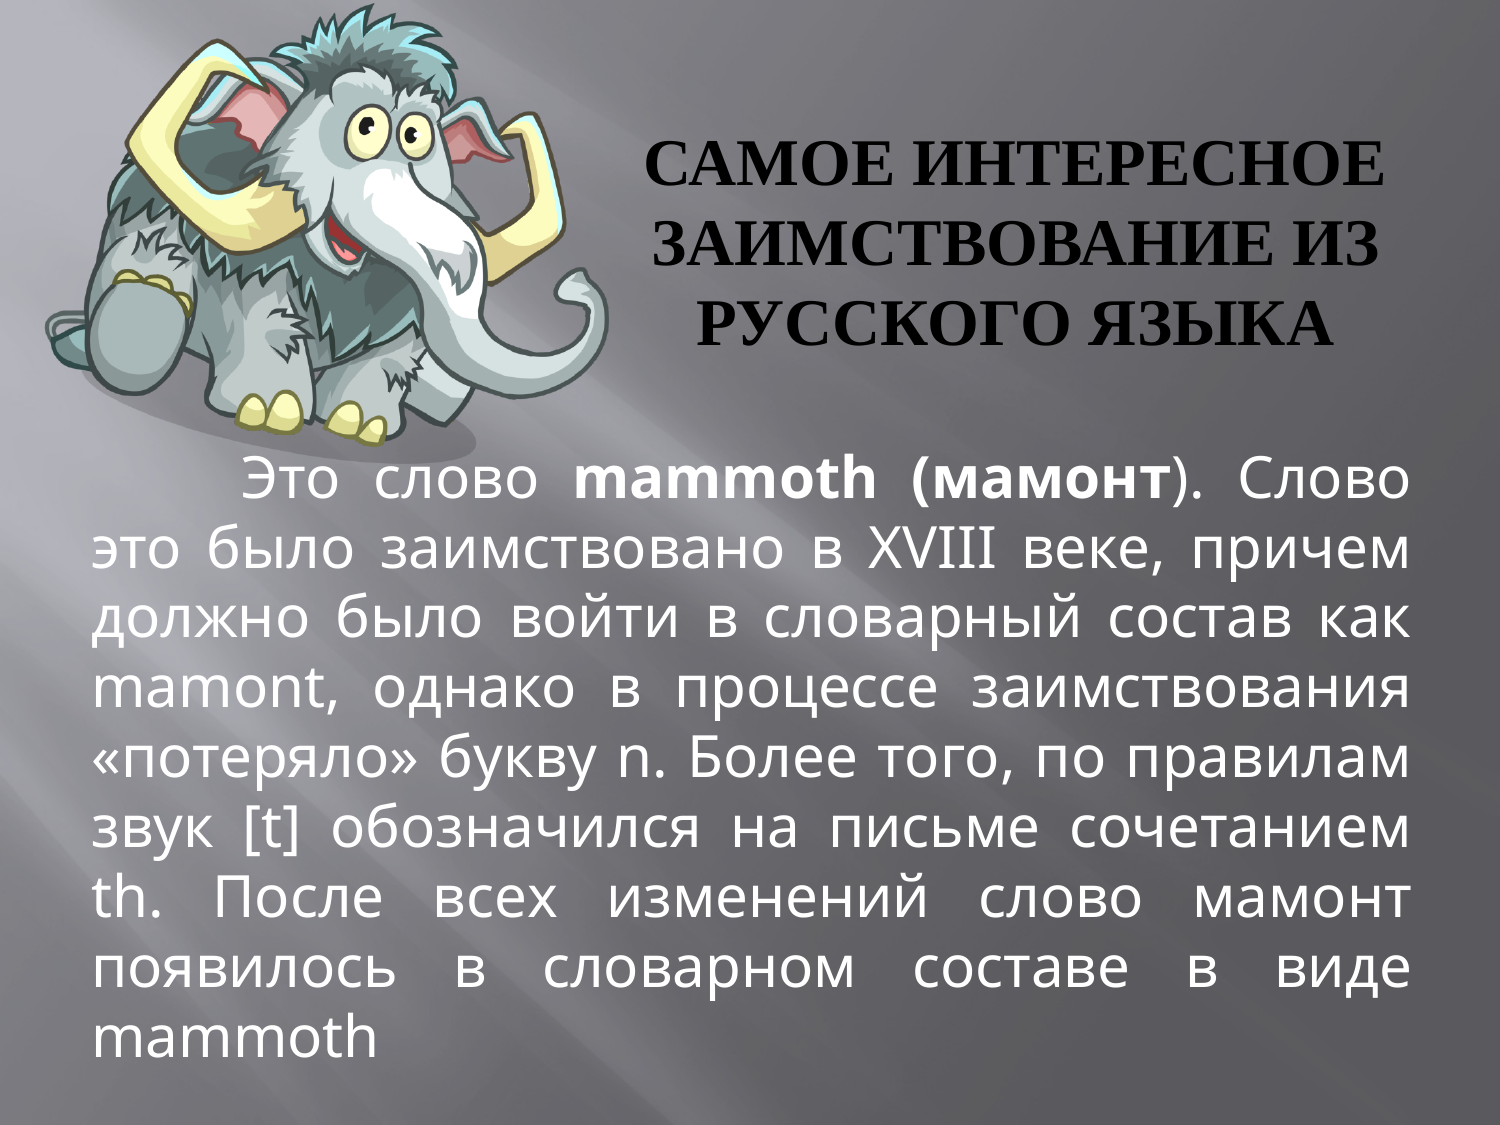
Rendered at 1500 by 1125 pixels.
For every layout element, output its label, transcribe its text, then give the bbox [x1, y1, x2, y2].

list Это слово mammoth (мамонт). Слово это было заимствовано в XVIII веке, причем должно было войти в словарный состав как mamont, однако в процессе заимствования «потеряло» букву n. Более того, по правилам звук [t] обозначился на письме сочетанием th. После всех изменений слово мамонт появилось в словарном составе в виде mammoth [76, 432, 1427, 1083]
title САМОЕ ИНТЕРЕСНОЕ ЗАИМСТВОВАНИЕ ИЗ РУССКОГО ЯЗЫКА [651, 45, 1471, 433]
picture [41, 3, 609, 530]
